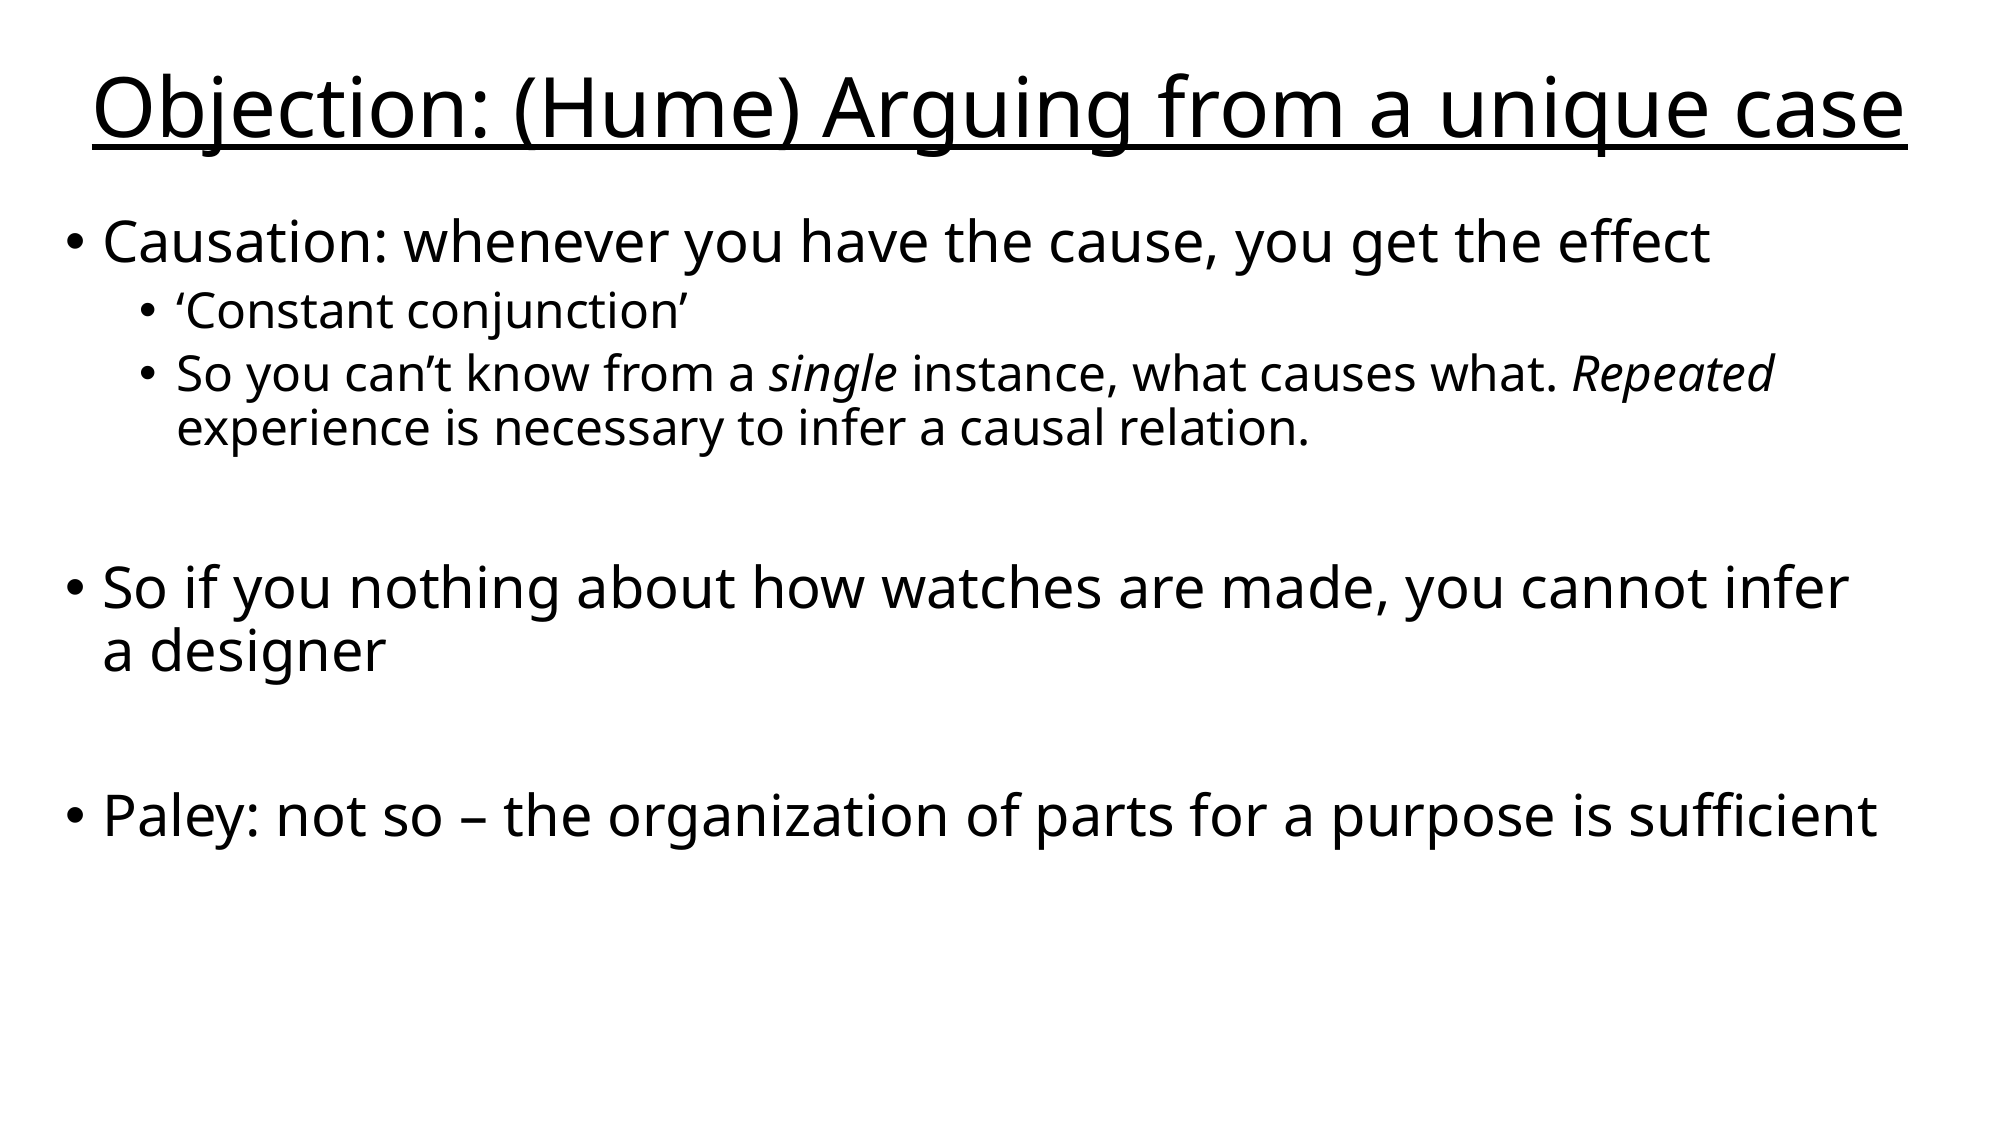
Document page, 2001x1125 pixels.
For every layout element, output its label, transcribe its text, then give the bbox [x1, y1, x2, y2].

list Causation: whenever you have the cause, you get the effect ‘Constant conjunction’ So you can’t know from a single instance, what causes what. Repeated experience is necessary to infer a causal relation. So if you nothing about how watches are made, you cannot infer a designer Paley: not so – the organization of parts for a purpose is sufficient [50, 205, 1908, 920]
title Objection: (Hume) Arguing from a unique case [0, 2, 2000, 220]
